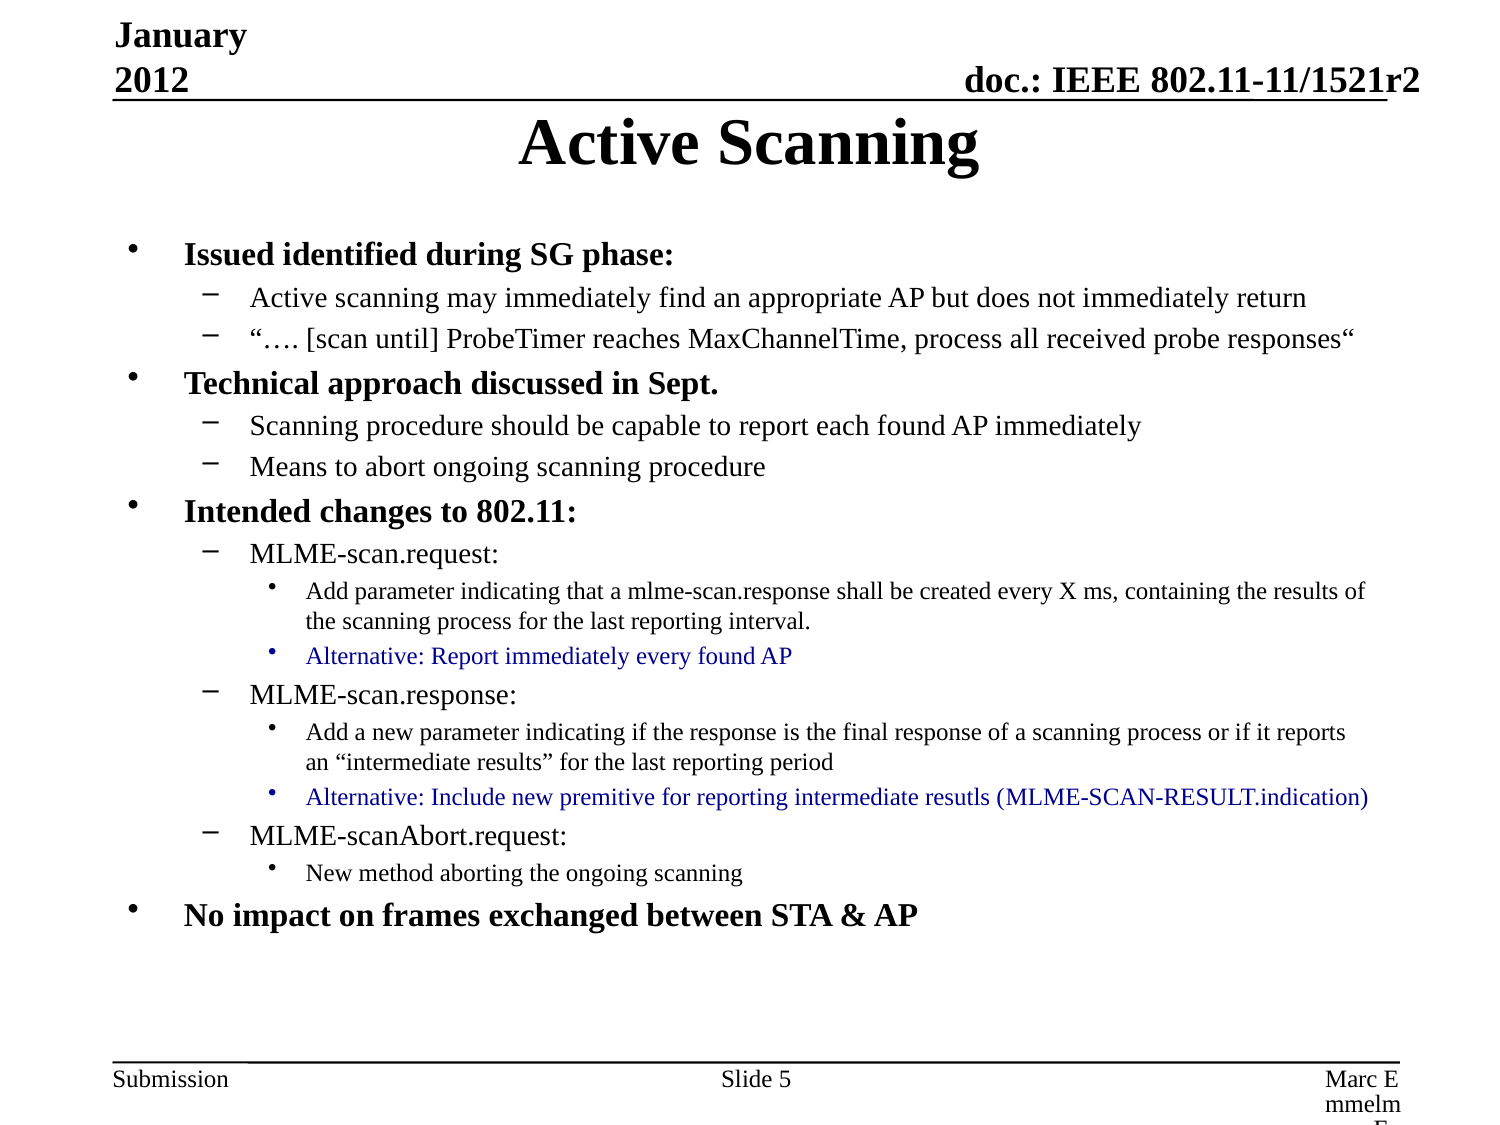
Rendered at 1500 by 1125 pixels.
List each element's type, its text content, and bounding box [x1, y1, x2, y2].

title Active Scanning [112, 49, 1388, 224]
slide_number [114, 54, 290, 101]
slide_number Slide 5 [712, 1061, 800, 1093]
footer Marc Emmelmann, FOKUS [1324, 1061, 1402, 1093]
list Issued identified during SG phase: Active scanning may immediately find an appropriate AP but does not immediately return “…. [scan until] ProbeTimer reaches MaxChannelTime, process all received probe responses“ Technical approach discussed in Sept. Scanning procedure should be capable to report each found AP immediately Means to abort ongoing scanning procedure Intended changes to 802.11: MLME-scan.request: Add parameter indicating that a mlme-scan.response shall be created every X ms, containing the results of the scanning process for the last reporting interval. Alternative: Report immediately every found AP MLME-scan.response: Add a new parameter indicating if the response is the final response of a scanning process or if it reports an “intermediate results” for the last reporting period Alternative: Include new premitive for reporting intermediate resutls (MLME-SCAN-RESULT.indication) MLME-scanAbort.request: New method aborting the ongoing scanning No impact on frames exchanged between STA & AP [112, 224, 1388, 901]
